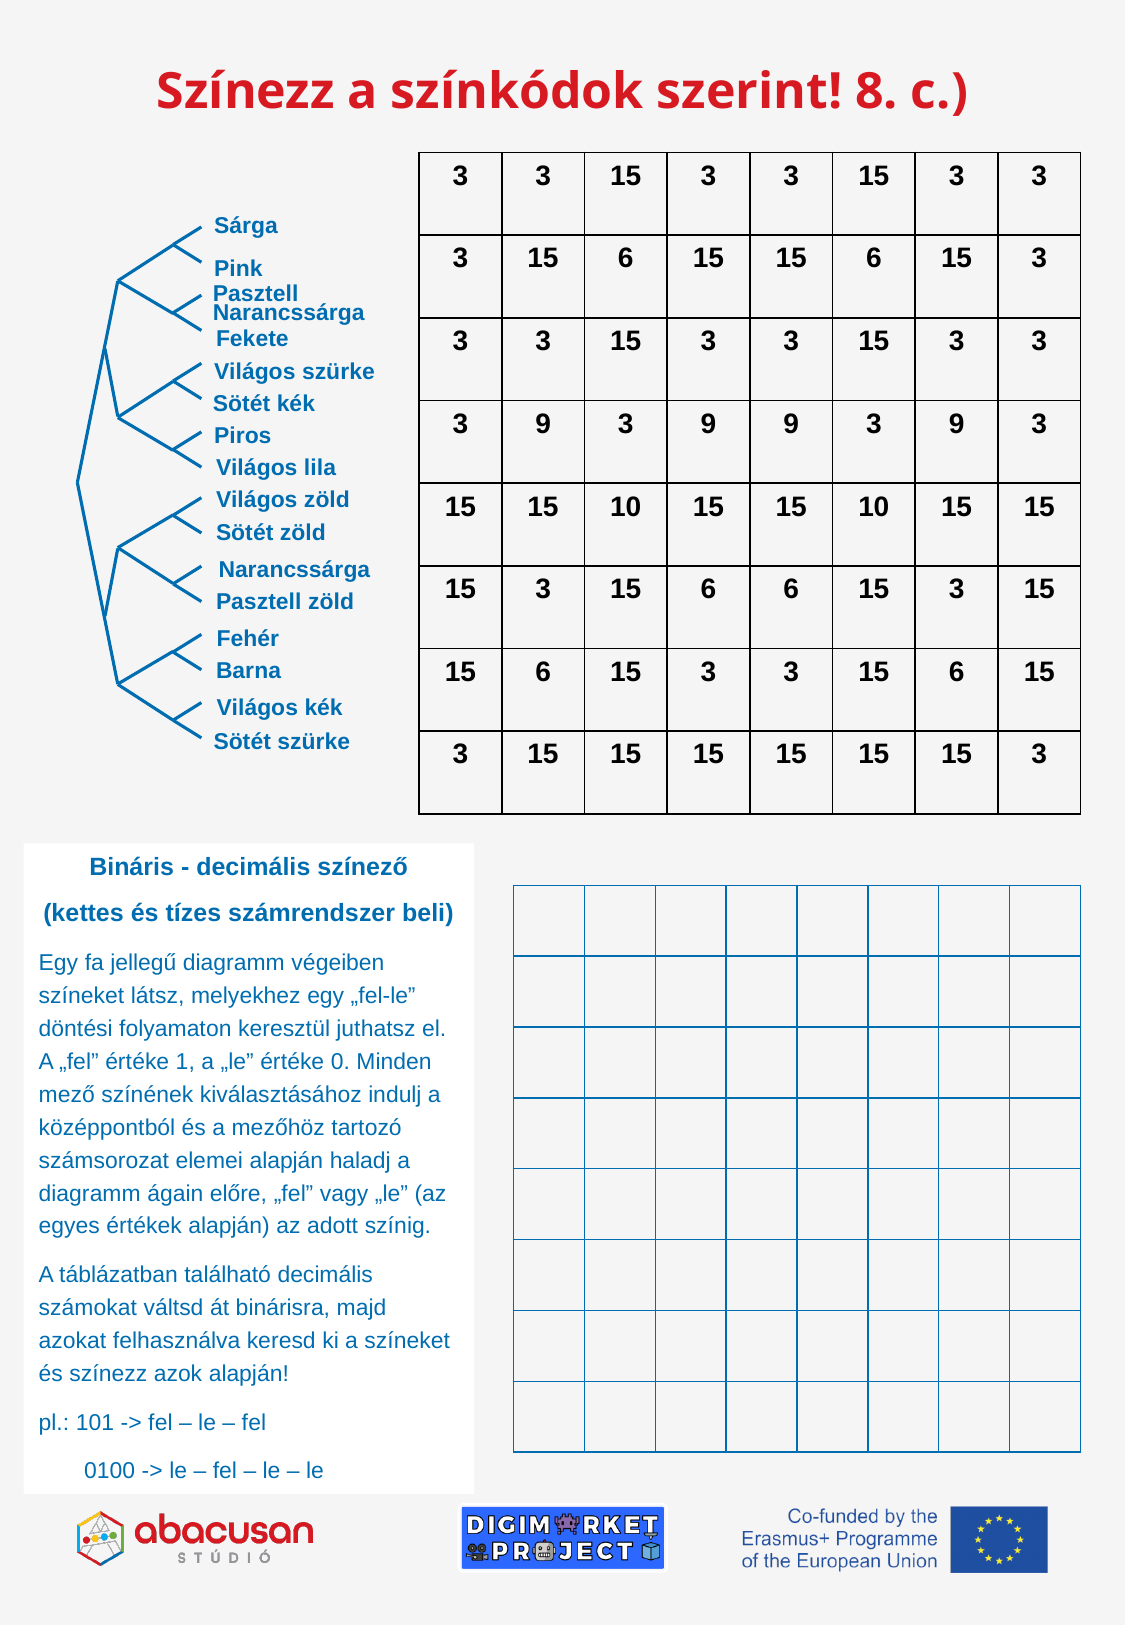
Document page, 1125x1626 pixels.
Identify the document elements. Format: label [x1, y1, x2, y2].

table_cell [514, 1099, 584, 1168]
table_cell [939, 1028, 1009, 1097]
table_cell [668, 401, 749, 482]
table_cell [869, 1240, 938, 1310]
table_cell [999, 484, 1080, 565]
table_cell [999, 567, 1080, 648]
table_cell [999, 401, 1080, 482]
table_cell [727, 957, 796, 1026]
table_cell [449, 484, 501, 565]
table_cell [656, 1240, 725, 1310]
table_header [916, 153, 997, 234]
table_cell [656, 1311, 725, 1381]
table_cell [1010, 957, 1080, 1026]
table_cell [449, 236, 501, 317]
table_cell [916, 319, 997, 400]
table_cell [668, 484, 749, 565]
table_cell [727, 1028, 796, 1097]
table_cell [514, 1169, 584, 1239]
table_cell [751, 236, 832, 317]
table_header [668, 153, 749, 234]
table_cell [585, 1382, 655, 1451]
table_header [869, 886, 938, 955]
table_cell [833, 484, 914, 565]
table_header [656, 886, 725, 955]
table_cell [585, 401, 666, 482]
table_cell [668, 319, 749, 400]
table_cell [869, 957, 938, 1026]
table_cell [916, 649, 997, 730]
table_cell [585, 1099, 655, 1168]
table_header [751, 153, 832, 234]
table_cell [585, 484, 666, 565]
table_cell [939, 1099, 1009, 1168]
table_cell [916, 236, 997, 317]
table_cell [999, 319, 1080, 400]
table_cell [514, 1311, 584, 1381]
table_cell [798, 1382, 867, 1451]
table_header [999, 153, 1080, 234]
table_header [833, 153, 914, 234]
table_header [585, 153, 666, 234]
text_box [23, 843, 475, 1494]
table_cell [585, 957, 655, 1026]
table_cell [999, 236, 1080, 317]
table_header [727, 886, 796, 955]
table_cell [503, 567, 584, 648]
table_cell [727, 1169, 796, 1239]
table_cell [916, 401, 997, 482]
table_header [420, 153, 501, 234]
table_cell [585, 236, 666, 317]
table_cell [503, 649, 584, 730]
table_header [503, 153, 584, 234]
table_cell [656, 1028, 725, 1097]
table_cell [869, 1382, 938, 1451]
table_cell [833, 236, 914, 317]
table_cell [916, 567, 997, 648]
table_cell [798, 1099, 867, 1168]
table_header [798, 886, 867, 955]
table_cell [939, 1382, 1009, 1451]
table_cell [585, 1311, 655, 1381]
table_header [1010, 886, 1080, 955]
picture [742, 1506, 1048, 1573]
table_cell [727, 1099, 796, 1168]
table_cell [585, 732, 666, 813]
table_cell [1010, 1169, 1080, 1239]
table_header [939, 886, 1009, 955]
picture [457, 1502, 668, 1573]
table_cell [656, 957, 725, 1026]
table_cell [503, 319, 584, 400]
table_cell [503, 236, 584, 317]
table_cell [751, 732, 832, 813]
table_cell [449, 649, 501, 730]
table_cell [514, 1028, 584, 1097]
table_cell [1010, 1028, 1080, 1097]
table_cell [449, 401, 501, 482]
table_cell [999, 649, 1080, 730]
table_cell [1010, 1311, 1080, 1381]
table_cell [1010, 1240, 1080, 1310]
table_cell [668, 732, 749, 813]
table_cell [798, 1311, 867, 1381]
table_cell [751, 484, 832, 565]
table_cell [833, 401, 914, 482]
table_cell [668, 649, 749, 730]
table_cell [751, 319, 832, 400]
table_cell [656, 1099, 725, 1168]
table_header [514, 886, 584, 955]
table_cell [449, 319, 501, 400]
table_cell [869, 1028, 938, 1097]
table_cell [585, 319, 666, 400]
table_cell [503, 401, 584, 482]
table_cell [585, 1169, 655, 1239]
table_cell [727, 1311, 796, 1381]
table_cell [668, 236, 749, 317]
table_cell [833, 649, 914, 730]
table_cell [869, 1169, 938, 1239]
table_cell [869, 1311, 938, 1381]
table_cell [751, 567, 832, 648]
table_cell [585, 1240, 655, 1310]
table_cell [939, 1240, 1009, 1310]
table_cell [869, 1099, 938, 1168]
table_cell [798, 957, 867, 1026]
table_cell [939, 1311, 1009, 1381]
table_cell [833, 319, 914, 400]
table_cell [656, 1169, 725, 1239]
table_cell [585, 649, 666, 730]
text_box [77, 54, 1048, 130]
table_cell [503, 732, 584, 813]
table_cell [751, 649, 832, 730]
table_cell [751, 401, 832, 482]
table_cell [503, 484, 584, 565]
table_cell [916, 732, 997, 813]
table_cell [798, 1028, 867, 1097]
table_cell [1010, 1382, 1080, 1451]
table_cell [939, 1169, 1009, 1239]
table_cell [833, 732, 914, 813]
table_cell [420, 732, 501, 813]
table_cell [727, 1240, 796, 1310]
table_header [585, 886, 655, 955]
table_cell [449, 567, 501, 648]
table_cell [916, 484, 997, 565]
picture [77, 1511, 313, 1566]
table_cell [727, 1382, 796, 1451]
table_cell [939, 957, 1009, 1026]
table_cell [668, 567, 749, 648]
table_cell [514, 957, 584, 1026]
table_cell [514, 1240, 584, 1310]
table_cell [656, 1382, 725, 1451]
table_cell [798, 1240, 867, 1310]
table_cell [833, 567, 914, 648]
table_cell [585, 1028, 655, 1097]
table_cell [999, 732, 1080, 813]
table_cell [585, 567, 666, 648]
table_cell [514, 1382, 584, 1451]
text_box [77, 210, 449, 762]
table_cell [798, 1169, 867, 1239]
table_cell [1010, 1099, 1080, 1168]
